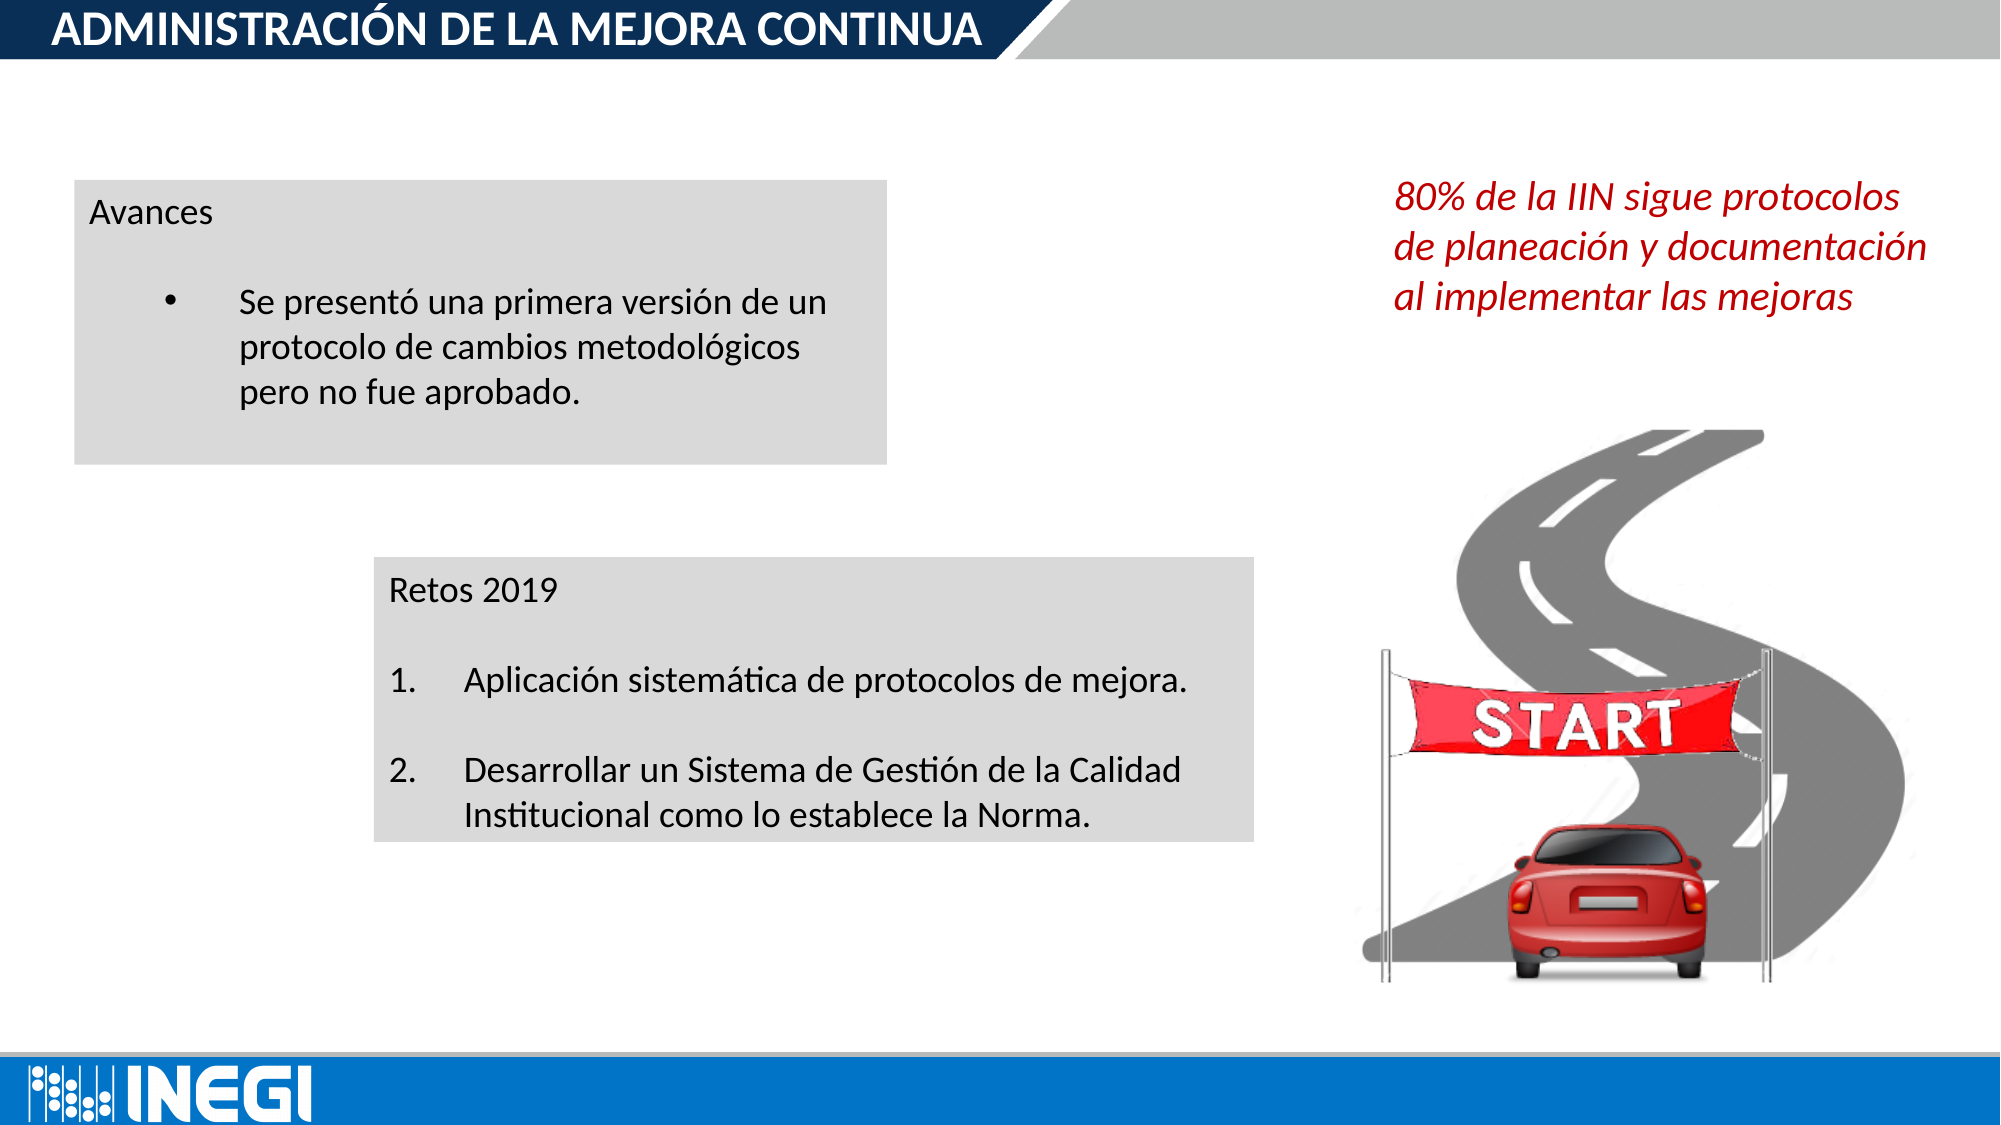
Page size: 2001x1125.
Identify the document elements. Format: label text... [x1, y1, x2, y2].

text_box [1336, 399, 1916, 994]
text_box ADMINISTRACIÓN DE LA MEJORA CONTINUA [36, 60, 1029, 64]
picture [0, 0, 2000, 60]
text_box Retos 2019 Aplicación sistemática de protocolos de mejora. Desarrollar un Sistema de Gestión de la Calidad Institucional como lo establece la Norma. [373, 557, 1254, 842]
text_box 80% de la IIN sigue protocolos de planeación y documentación al implementar las mejoras [1364, 161, 1950, 327]
text_box Avances Se presentó una primera versión de un protocolo de cambios metodológicos pero no fue aprobado. [74, 179, 887, 465]
picture [0, 1051, 2000, 1125]
